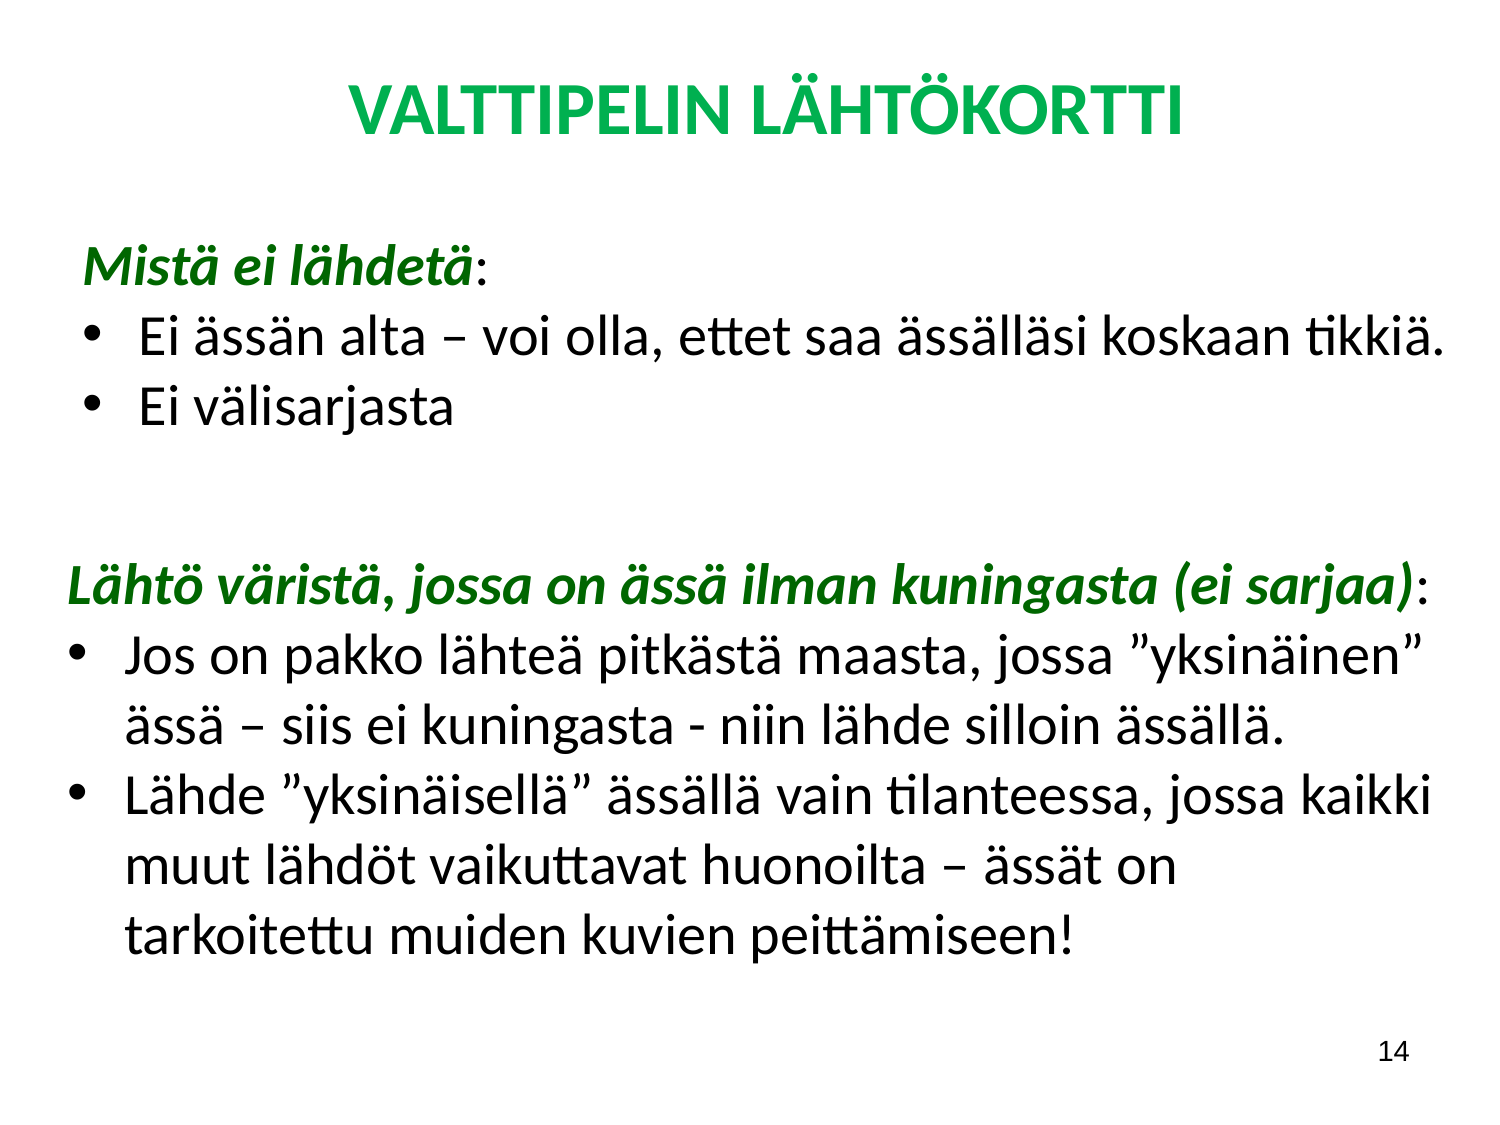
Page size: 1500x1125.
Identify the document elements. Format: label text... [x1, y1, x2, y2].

text_box Mistä ei lähdetä: Ei ässän alta – voi olla, ettet saa ässälläsi koskaan tikkiä. Ei välisarjasta [67, 219, 1468, 445]
text_box Lähtö väristä, jossa on ässä ilman kuningasta (ei sarjaa): Jos on pakko lähteä pitkästä maasta, jossa ”yksinäinen” ässä – siis ei kuningasta - niin lähde silloin ässällä. Lähde ”yksinäisellä” ässällä vain tilanteessa, jossa kaikki muut lähdöt vaikuttavat huonoilta – ässät on tarkoitettu muiden kuvien peittämiseen! [53, 538, 1453, 974]
slide_number 14 [1074, 1024, 1425, 1103]
text_box VALTTIPELIN LÄHTÖKORTTI [183, 52, 1353, 157]
